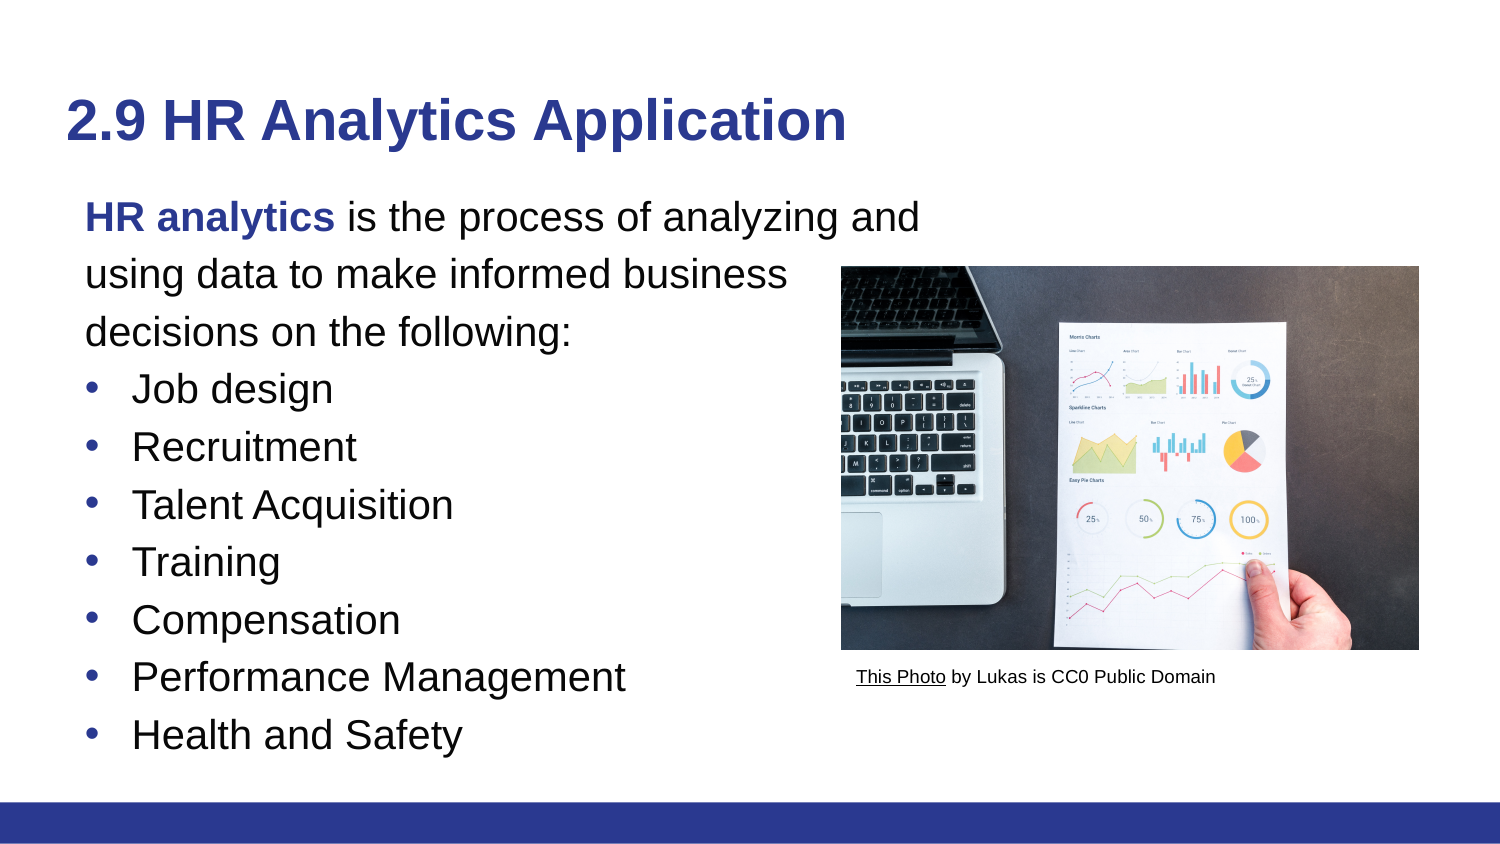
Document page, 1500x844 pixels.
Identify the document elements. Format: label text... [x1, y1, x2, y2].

list HR analytics is the process of analyzing and using data to make informed business decisions on the following: Job design Recruitment Talent Acquisition Training Compensation Performance Management Health and Safety [51, 166, 941, 777]
text_box This Photo by Lukas is CC0 Public Domain [841, 657, 1436, 696]
picture [840, 266, 1420, 650]
title 2.9 HR Analytics Application [51, 67, 1449, 167]
